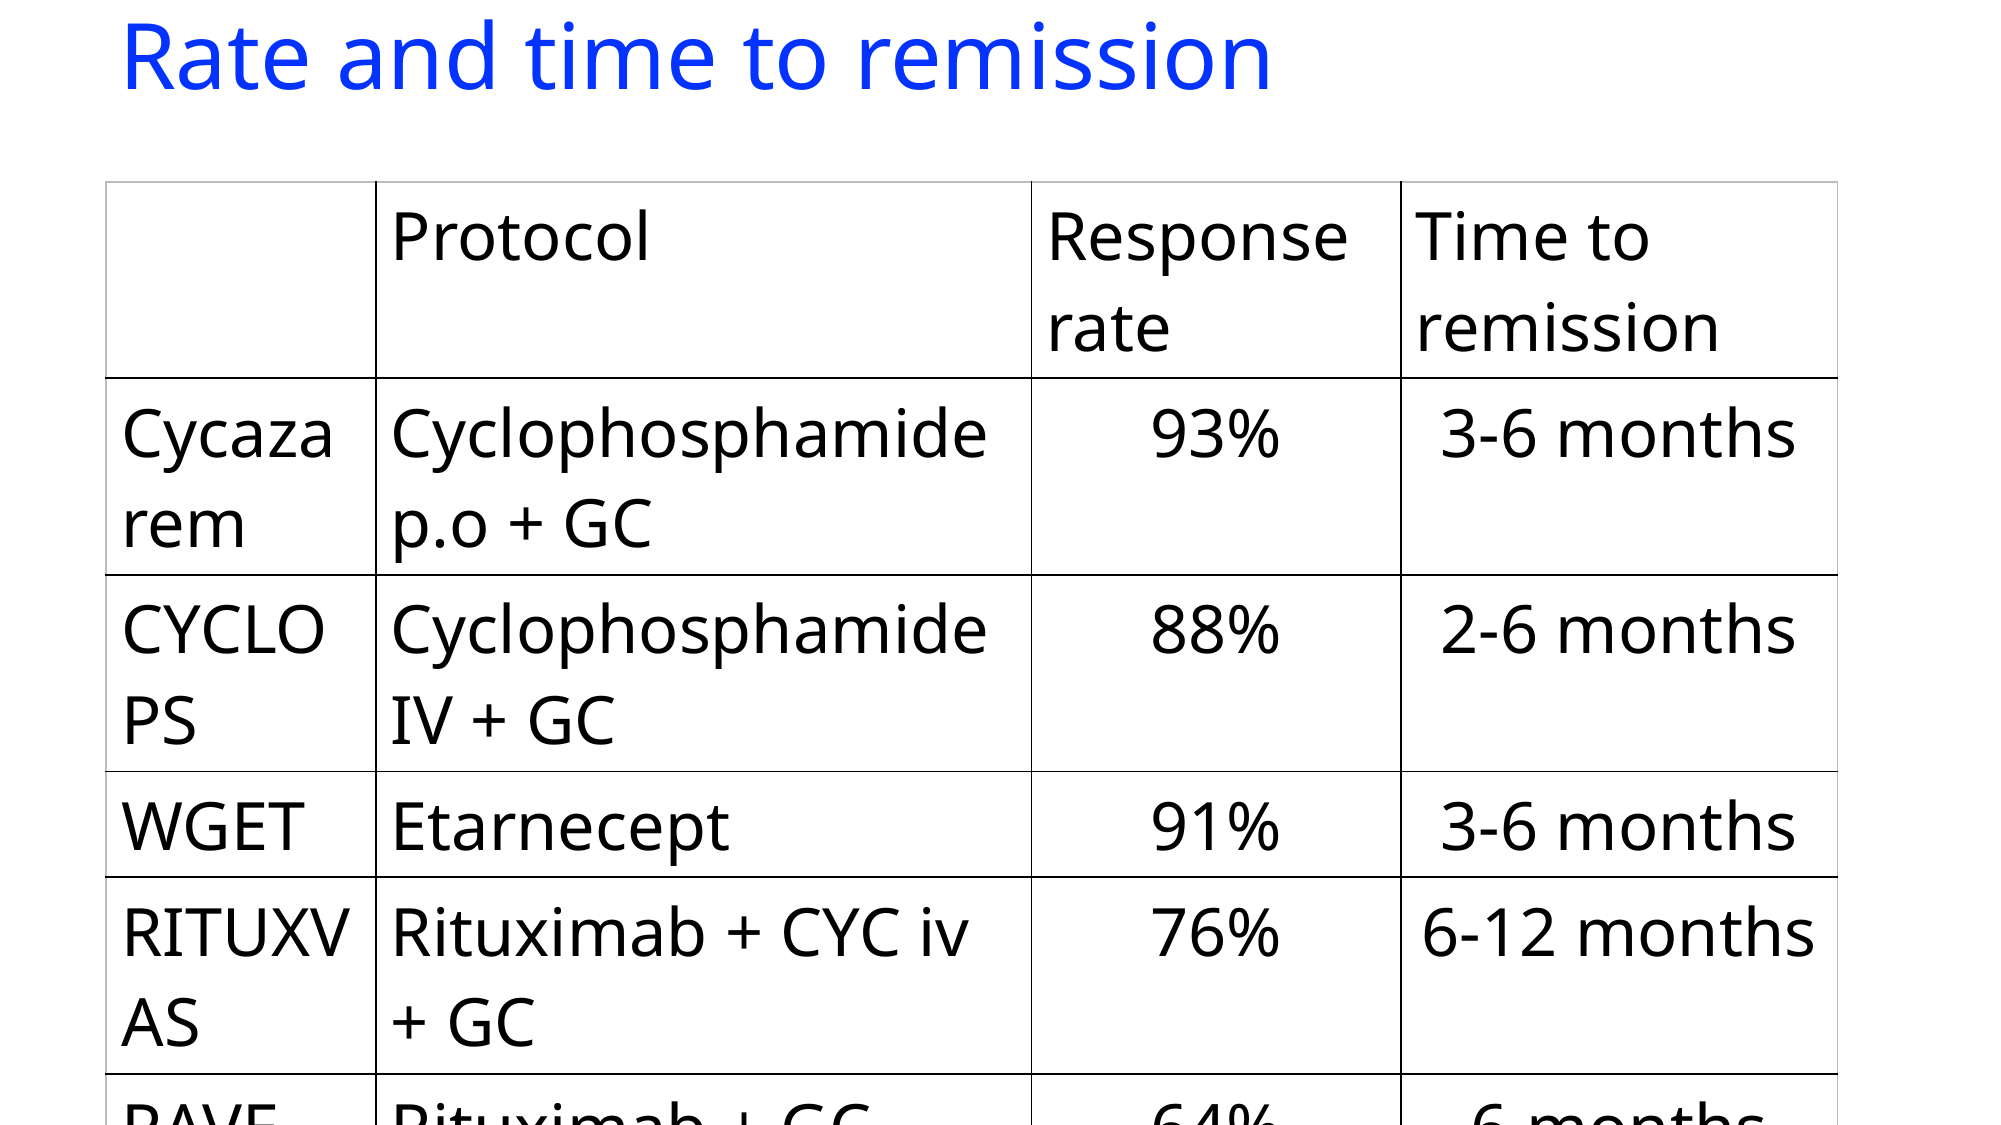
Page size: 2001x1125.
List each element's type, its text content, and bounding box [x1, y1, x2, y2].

table_cell 64% [1032, 1075, 1400, 1125]
table_cell WGET [107, 772, 375, 876]
table_header Response rate [1032, 183, 1400, 377]
table_cell 88% [1032, 576, 1400, 771]
table_cell CYCLOPS [107, 576, 375, 771]
table_header [107, 183, 375, 377]
table_header Protocol [377, 183, 1031, 377]
table_header Time to remission [1402, 183, 1837, 377]
table_cell RAVE [107, 1075, 375, 1125]
table_cell Cyclophosphamide IV + GC [377, 576, 1031, 771]
table_cell 93% [1032, 379, 1400, 574]
table_cell 6-12 months [1402, 878, 1837, 1073]
table_cell Rituximab + CYC iv + GC [377, 878, 1031, 1073]
table_cell 6 months [1402, 1075, 1837, 1125]
table_cell 2-6 months [1402, 576, 1837, 771]
table_cell Cyclophosphamide p.o + GC [377, 379, 1031, 574]
table_cell RITUXVAS [107, 878, 375, 1073]
table_cell 3-6 months [1402, 772, 1837, 876]
table_cell 91% [1032, 772, 1400, 876]
table_cell Rituximab + GC [377, 1075, 1031, 1125]
table_cell Etarnecept [377, 772, 1031, 876]
table_cell 76% [1032, 878, 1400, 1073]
table_cell Cycazarem [107, 379, 375, 574]
table_cell 3-6 months [1402, 379, 1837, 574]
title Rate and time to remission [104, 0, 1725, 119]
